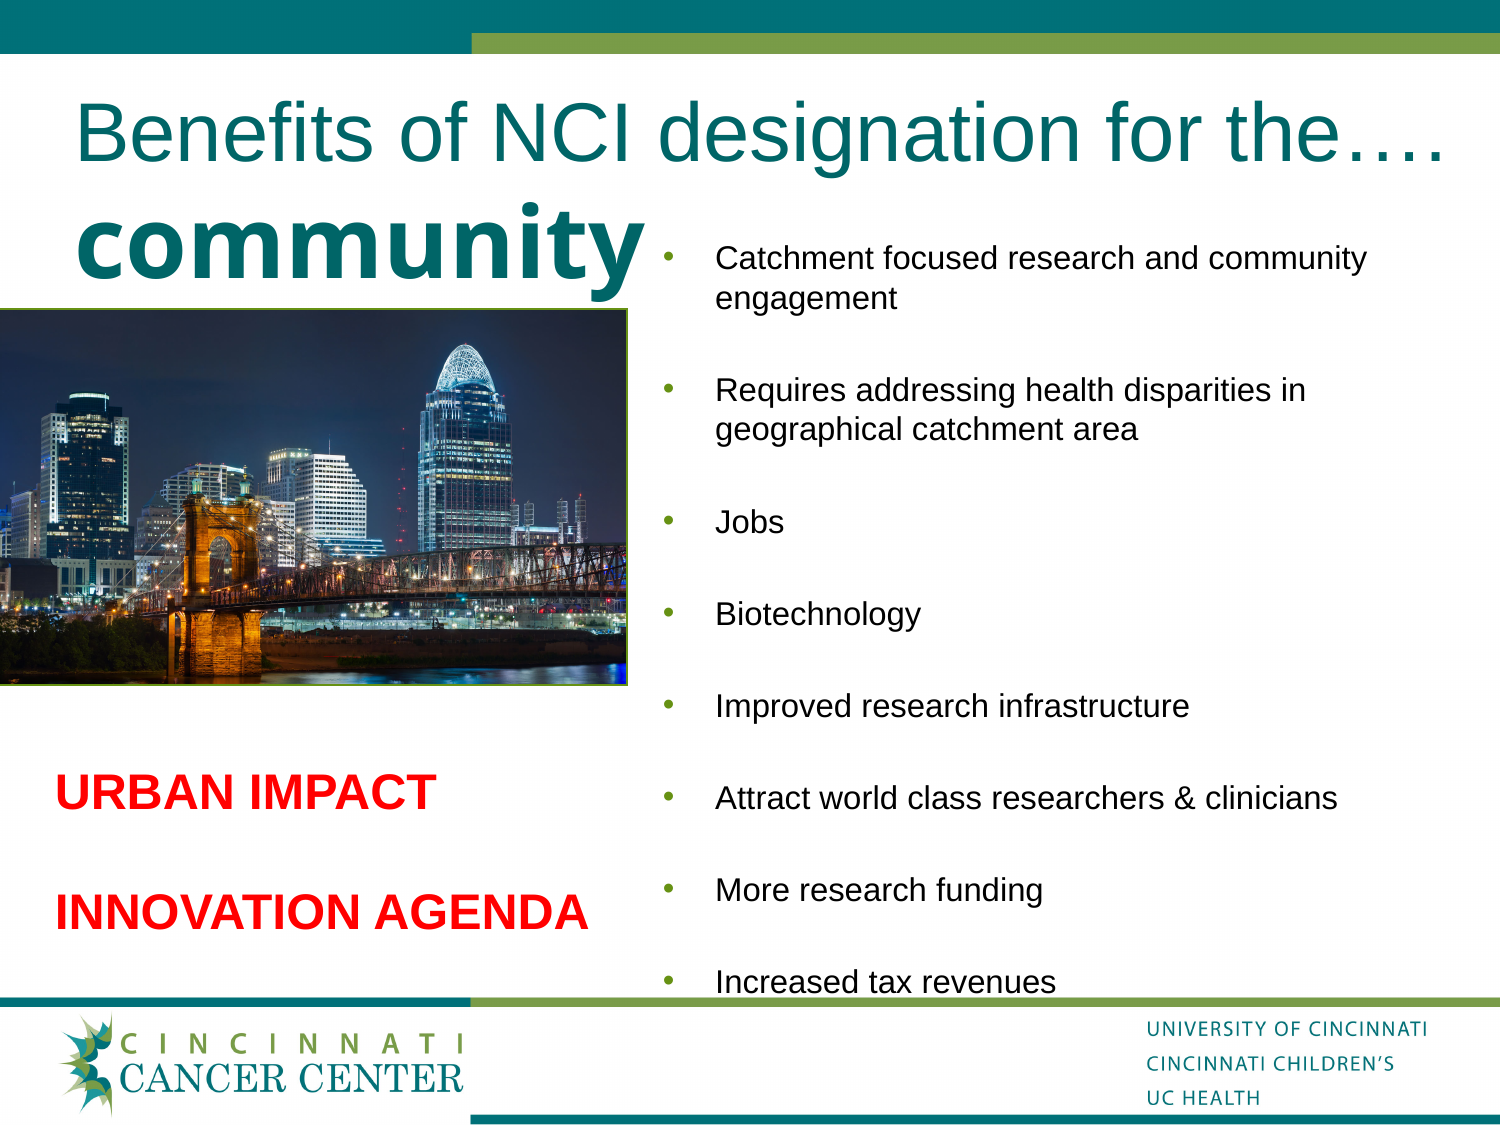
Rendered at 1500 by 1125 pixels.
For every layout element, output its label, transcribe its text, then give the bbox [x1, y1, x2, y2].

title Benefits of NCI designation for the…. community [59, 94, 1482, 282]
picture [0, 0, 1500, 1125]
list Catchment focused research and community engagement Requires addressing health disparities in geographical catchment area Jobs Biotechnology Improved research infrastructure Attract world class researchers & clinicians More research funding Increased tax revenues [647, 229, 1423, 1009]
picture [0, 309, 627, 685]
text_box URBAN IMPACT INNOVATION AGENDA [40, 752, 648, 948]
